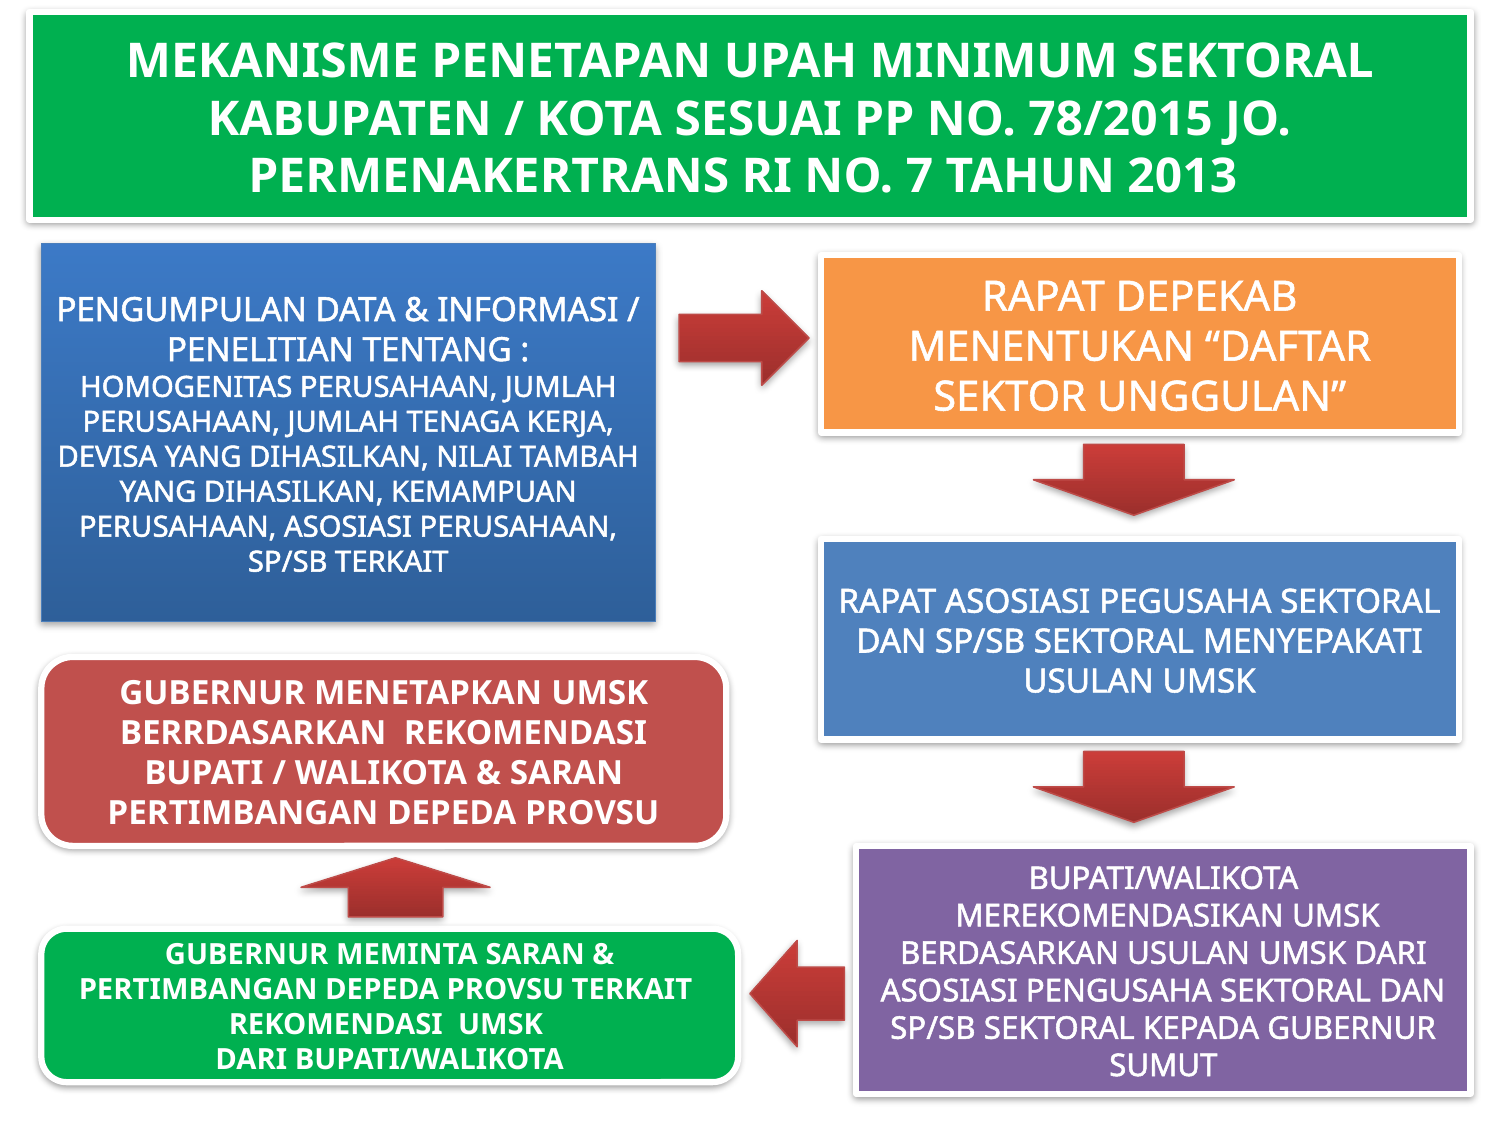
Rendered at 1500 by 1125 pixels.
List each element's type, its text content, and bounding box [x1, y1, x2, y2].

text_box [1032, 750, 1236, 824]
text_box RAPAT DEPEKAB MENENTUKAN “DAFTAR SEKTOR UNGGULAN” [818, 252, 1462, 436]
text_box [1032, 443, 1236, 516]
text_box [678, 290, 810, 386]
text_box [300, 857, 491, 918]
text_box RAPAT ASOSIASI PEGUSAHA SEKTORAL DAN SP/SB SEKTORAL MENYEPAKATI USULAN UMSK [818, 536, 1462, 743]
text_box GUBERNUR MEMINTA SARAN & PERTIMBANGAN DEPEDA PROVSU TERKAIT REKOMENDASI UMSK DARI BUPATI/WALIKOTA [38, 925, 742, 1086]
title MEKANISME PENETAPAN UPAH MINIMUM SEKTORAL KABUPATEN / KOTA SESUAI PP NO. 78/2015 JO. PERMENAKERTRANS RI NO. 7 TAHUN 2013 [26, 9, 1474, 223]
text_box GUBERNUR MENETAPKAN UMSK BERRDASARKAN REKOMENDASI BUPATI / WALIKOTA & SARAN PERTIMBANGAN DEPEDA PROVSU [38, 653, 730, 850]
text_box PENGUMPULAN DATA & INFORMASI / PENELITIAN TENTANG : HOMOGENITAS PERUSAHAAN, JUMLAH PERUSAHAAN, JUMLAH TENAGA KERJA, DEVISA YANG DIHASILKAN, NILAI TAMBAH YANG DIHASILKAN, KEMAMPUAN PERUSAHAAN, ASOSIASI PERUSAHAAN, SP/SB TERKAIT [41, 243, 656, 622]
text_box [749, 939, 846, 1048]
text_box BUPATI/WALIKOTA MEREKOMENDASIKAN UMSK BERDASARKAN USULAN UMSK DARI ASOSIASI PENGUSAHA SEKTORAL DAN SP/SB SEKTORAL KEPADA GUBERNUR SUMUT [853, 843, 1474, 1097]
